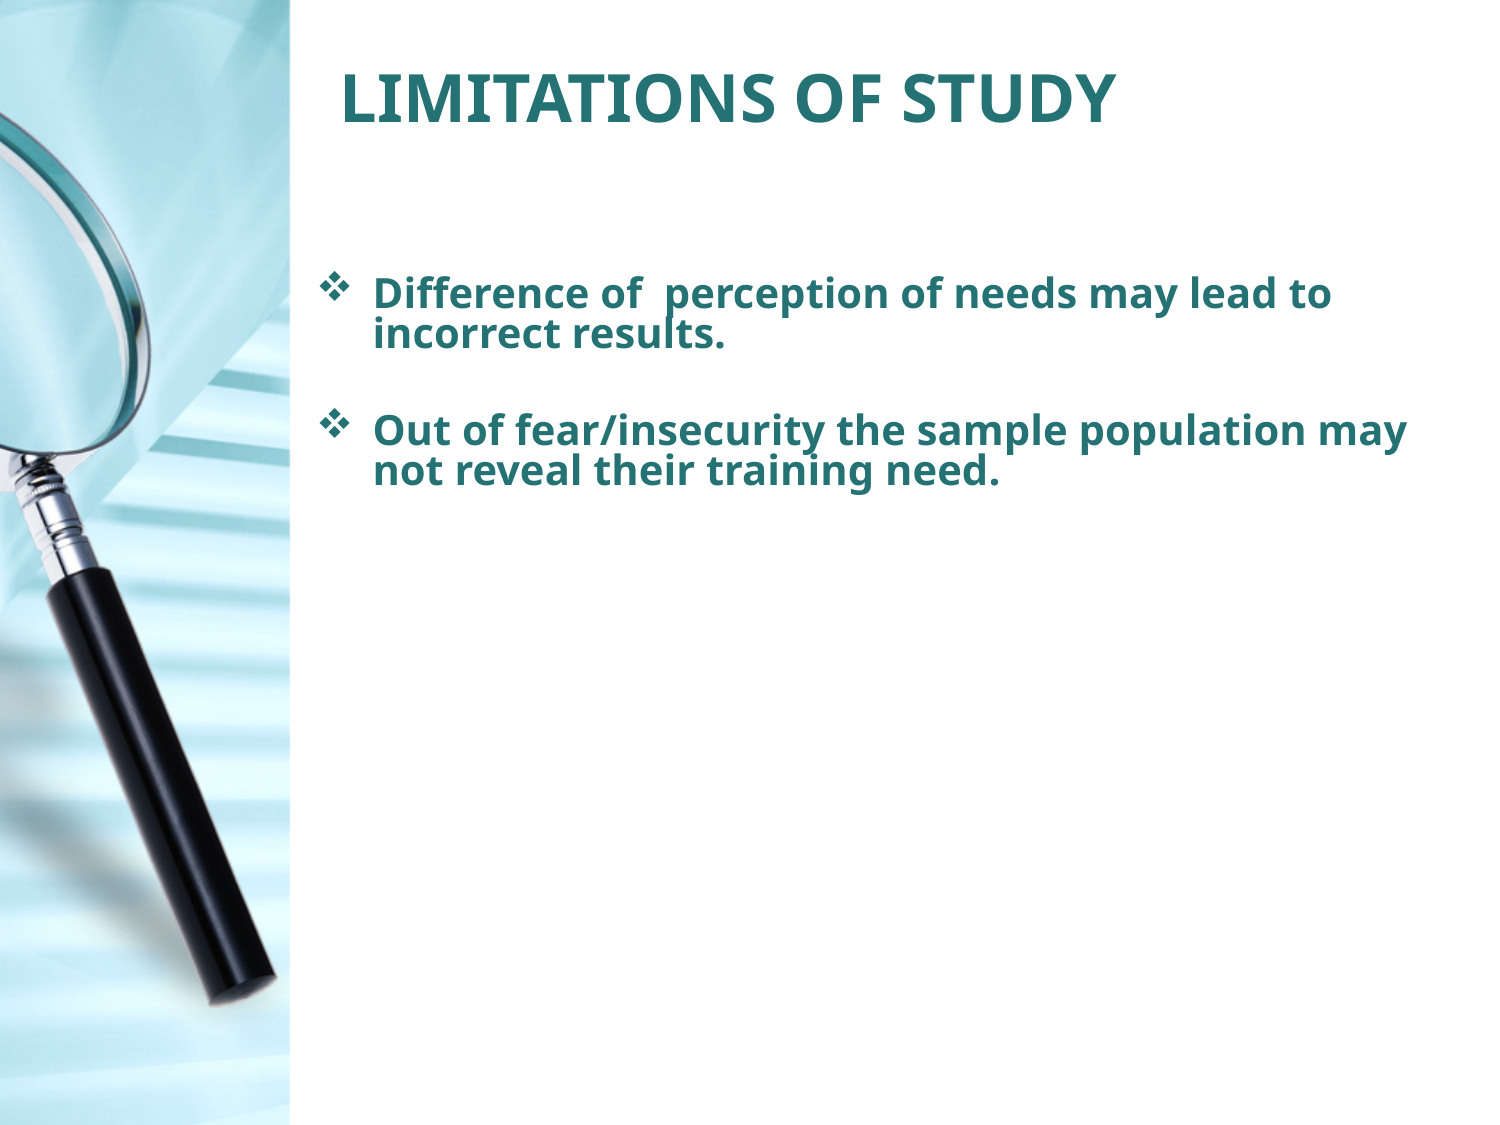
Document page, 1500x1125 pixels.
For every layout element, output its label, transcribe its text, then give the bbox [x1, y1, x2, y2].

picture [0, 0, 1500, 1125]
title LIMITATIONS OF STUDY [324, 37, 1463, 155]
list Difference of perception of needs may lead to incorrect results. Out of fear/insecurity the sample population may not reveal their training need. [301, 172, 1463, 1071]
